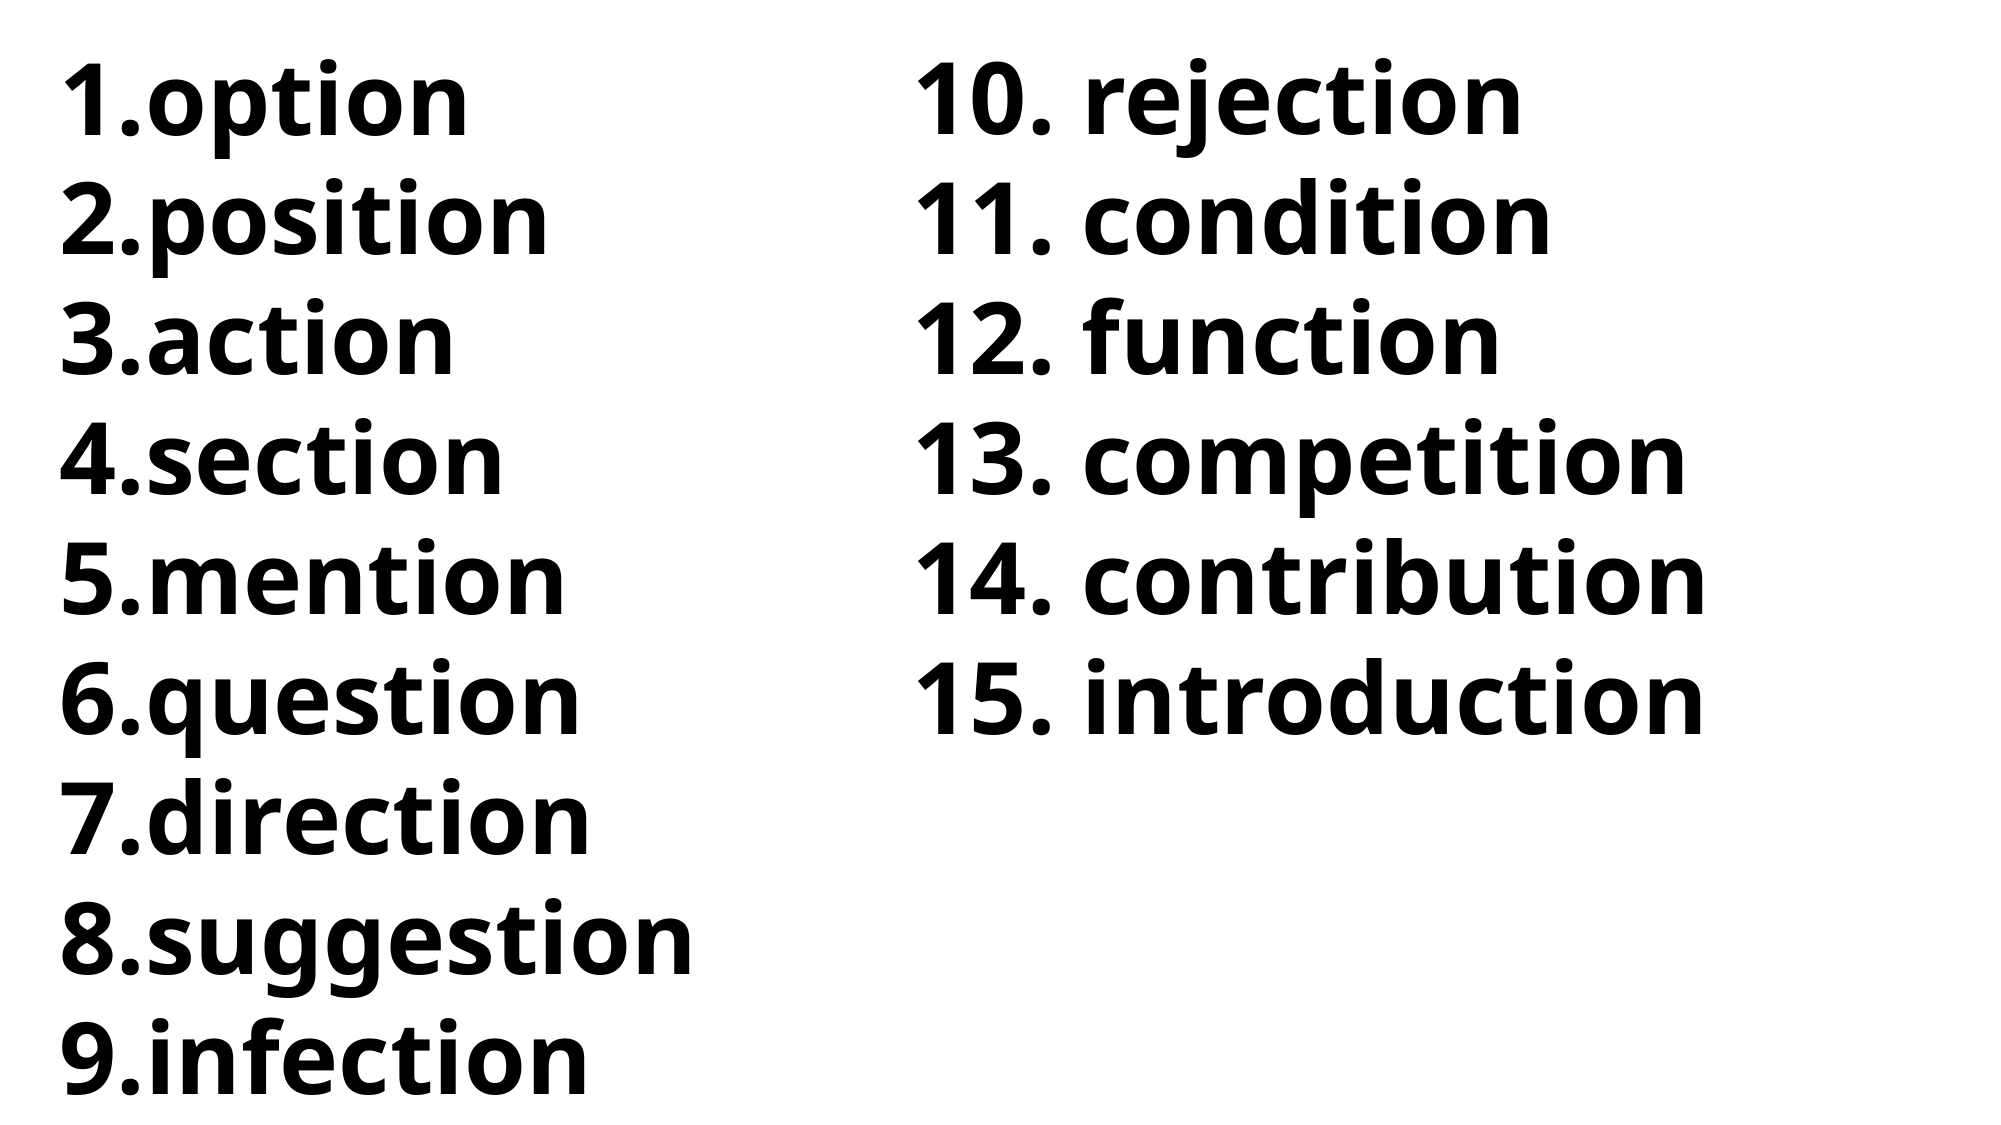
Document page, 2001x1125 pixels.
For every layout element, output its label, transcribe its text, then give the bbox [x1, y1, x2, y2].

text_box 10. rejection 11. condition 12. function 13. competition 14. contribution 15. introduction [897, 27, 1956, 762]
text_box option position action section mention question direction suggestion infection [44, 27, 923, 1122]
